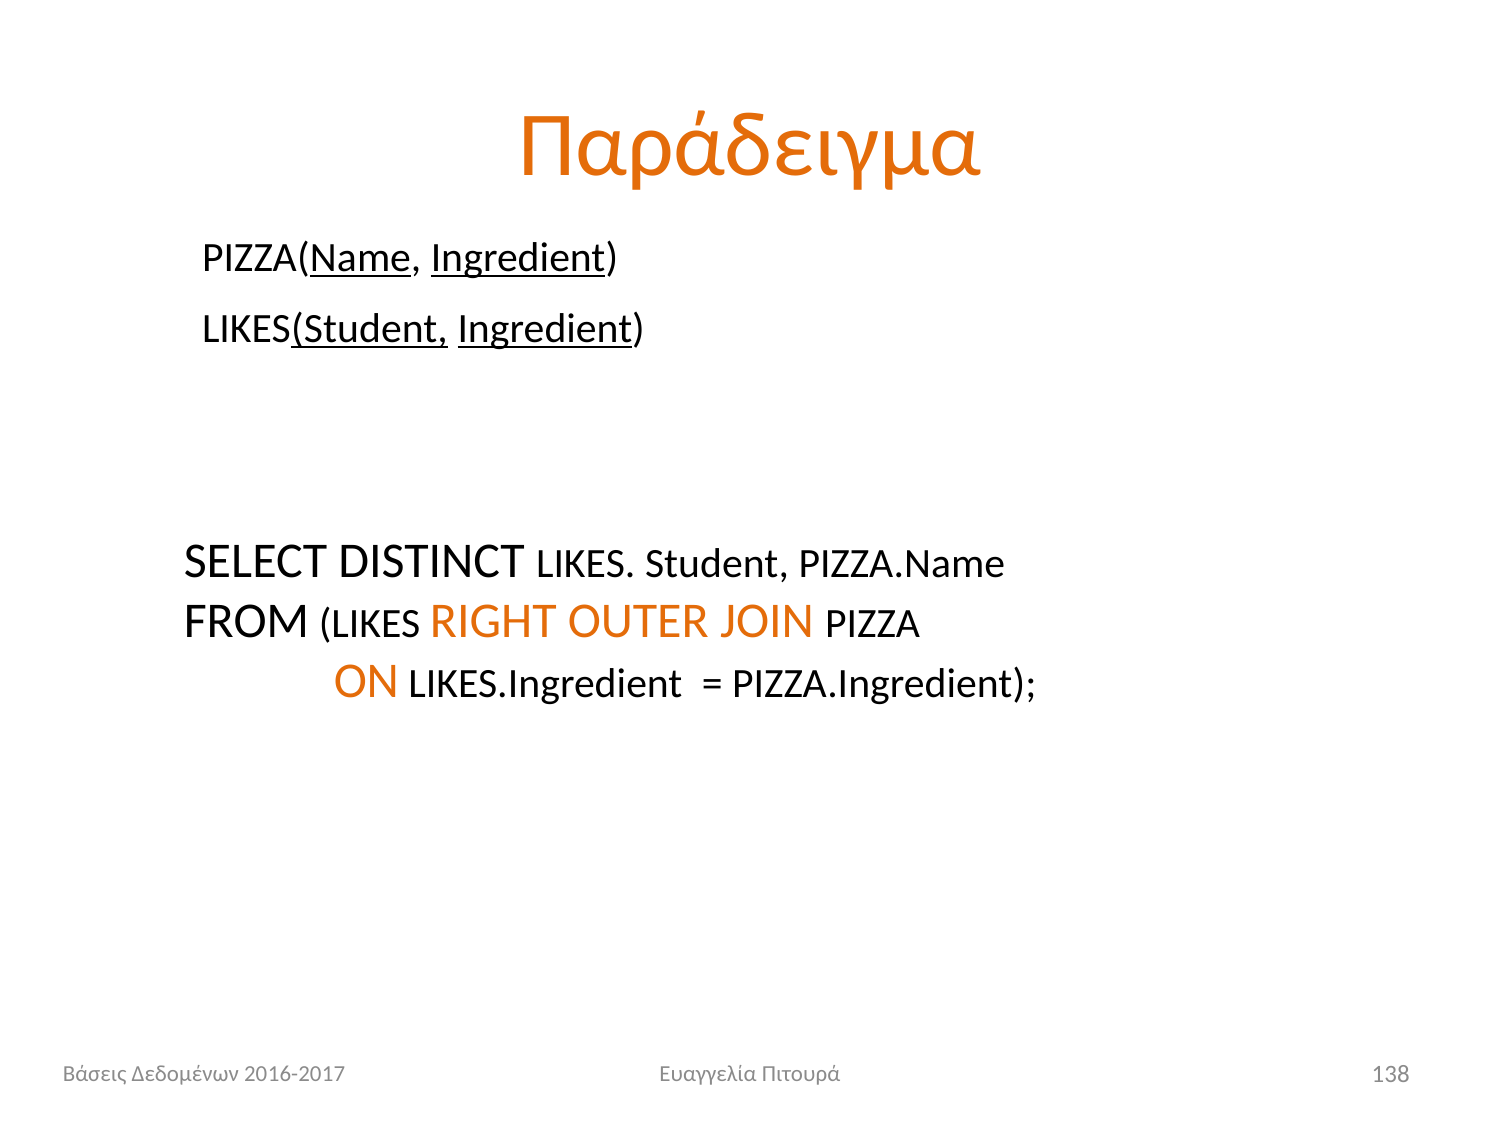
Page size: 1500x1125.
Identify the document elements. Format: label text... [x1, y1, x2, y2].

text_box Βάσεις Δεδομένων 2016-2017 [47, 1042, 398, 1103]
footer Ευαγγελία Πιτουρά [512, 1042, 988, 1103]
text_box SELECT DISTINCT LIKES. Student, PIZZA.Name FROM (LIKES RIGHT OUTER JOIN PIZZA ON LIKES.Ingredient = PIZZA.Ingredient); [169, 519, 1113, 715]
title Παράδειγμα [75, 45, 1425, 233]
text_box PIZZA(Name, Ingredient) LIKES(Student, Ingredient) [187, 222, 1062, 359]
slide_number 138 [1074, 1042, 1425, 1103]
